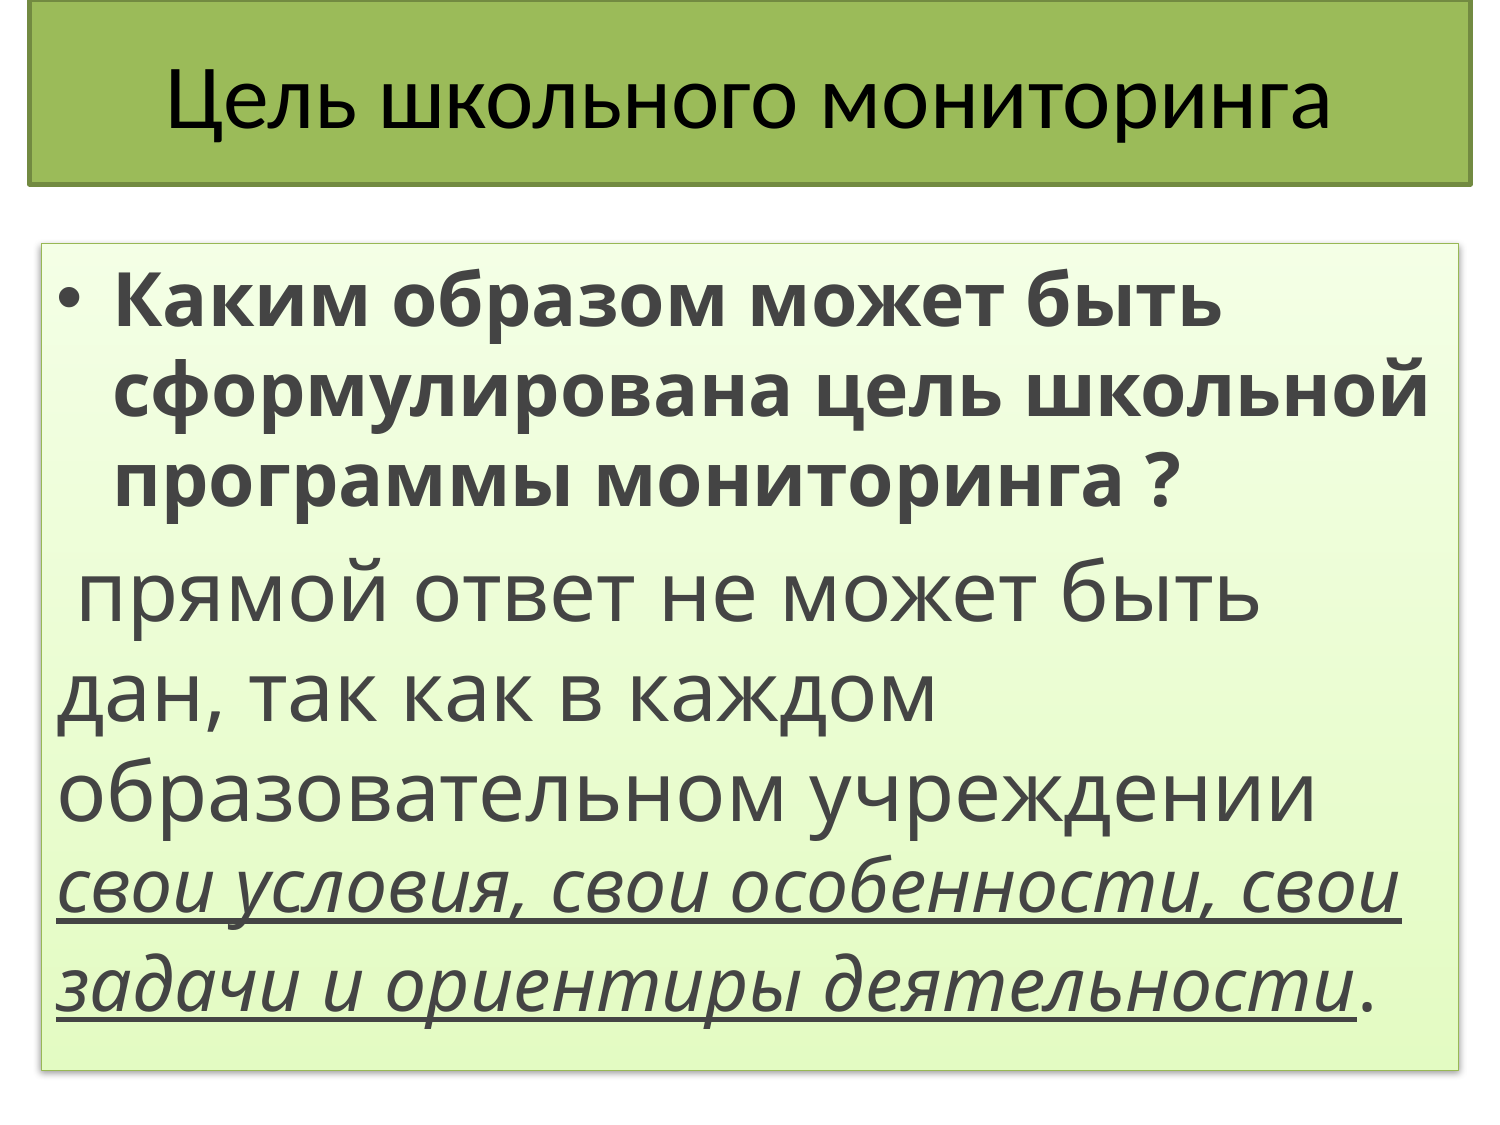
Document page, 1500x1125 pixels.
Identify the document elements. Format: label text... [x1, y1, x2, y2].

list Каким образом может быть сформулирована цель школьной программы мониторинга ? прямой ответ не может быть дан, так как в каждом образовательном учреждении свои условия, свои особенности, свои задачи и ориентиры деятельности. [41, 243, 1459, 1071]
title Цель школьного мониторинга [27, 0, 1473, 187]
